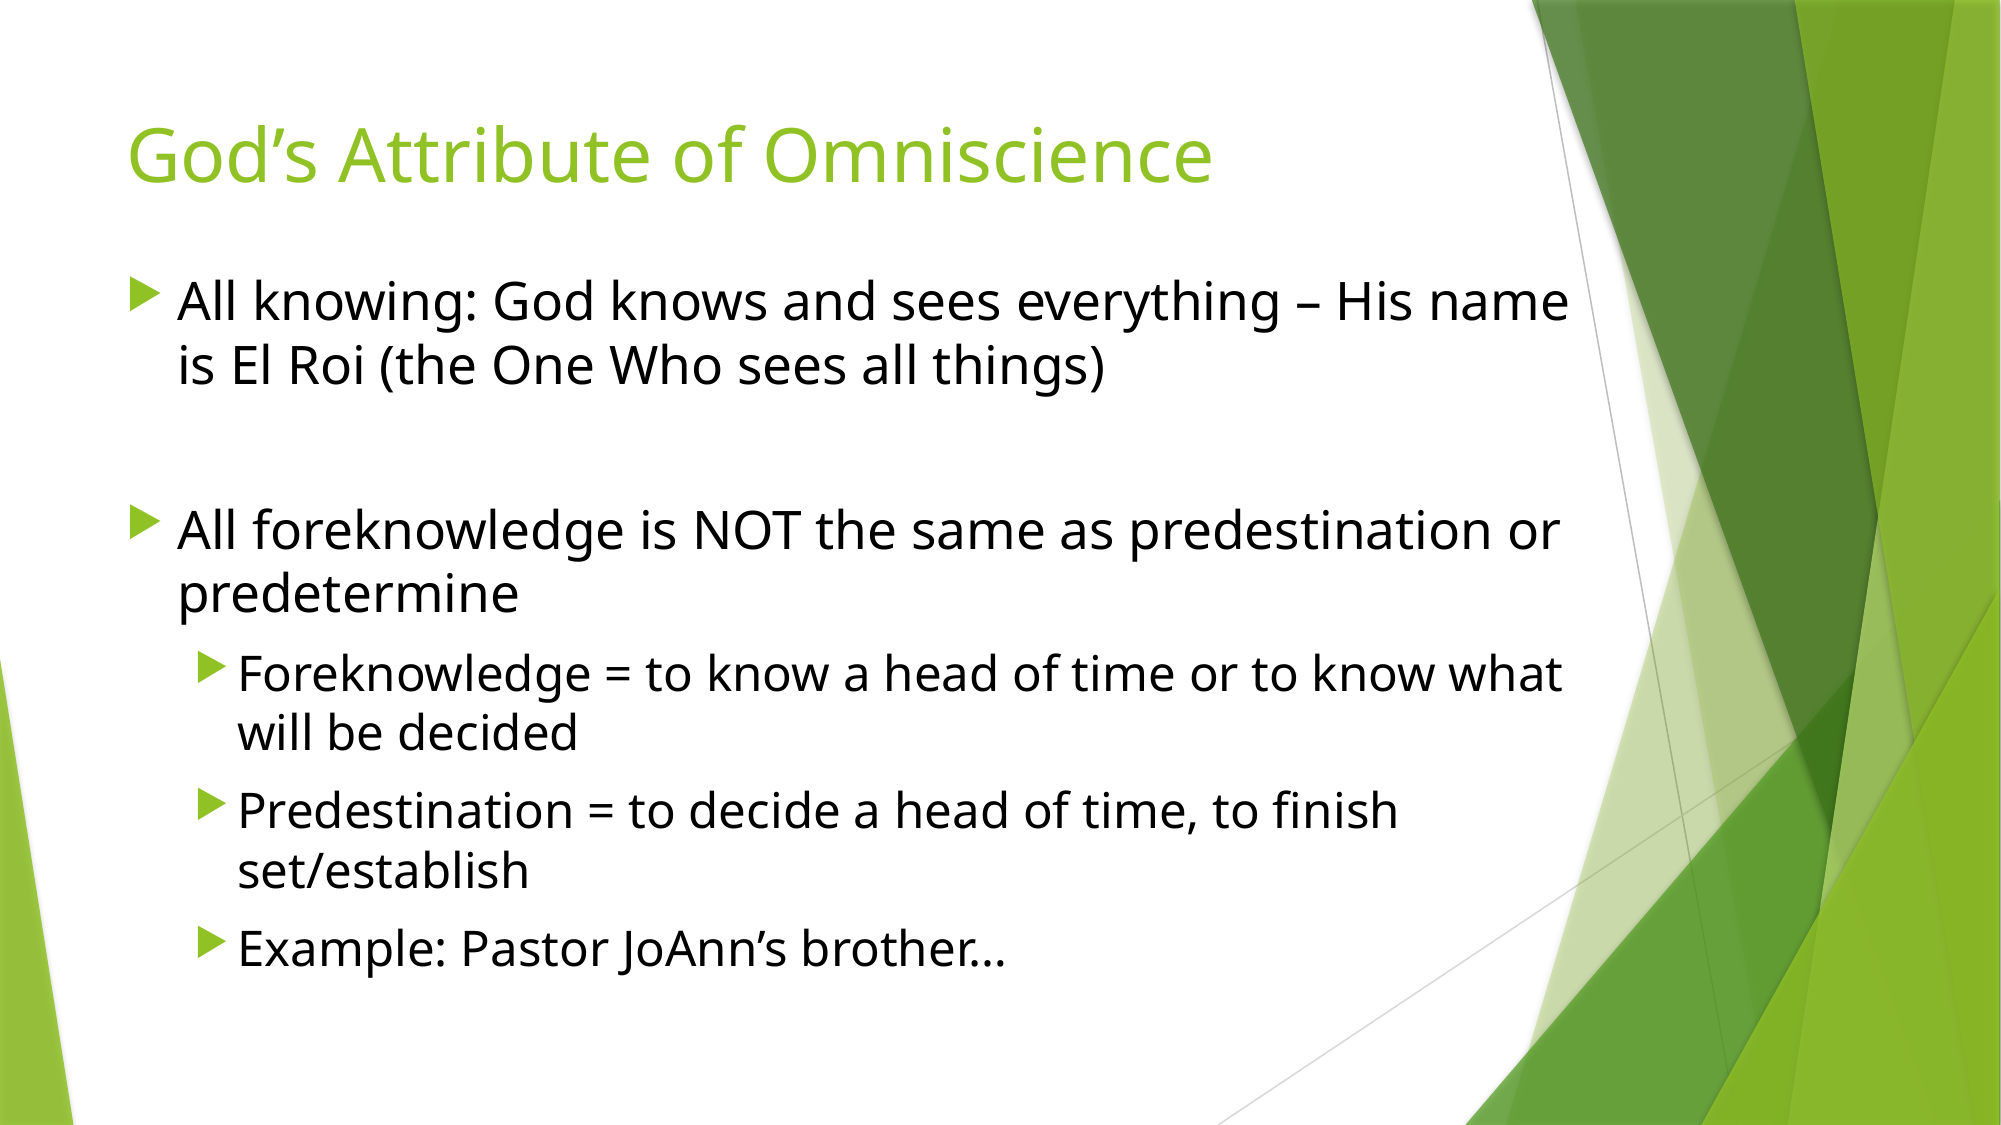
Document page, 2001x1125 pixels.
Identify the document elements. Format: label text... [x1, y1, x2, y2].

title God’s Attribute of Omniscience [111, 99, 1522, 260]
list All knowing: God knows and sees everything – His name is El Roi (the One Who sees all things) All foreknowledge is NOT the same as predestination or predetermine Foreknowledge = to know a head of time or to know what will be decided Predestination = to decide a head of time, to finish set/establish Example: Pastor JoAnn’s brother… [111, 260, 1625, 991]
